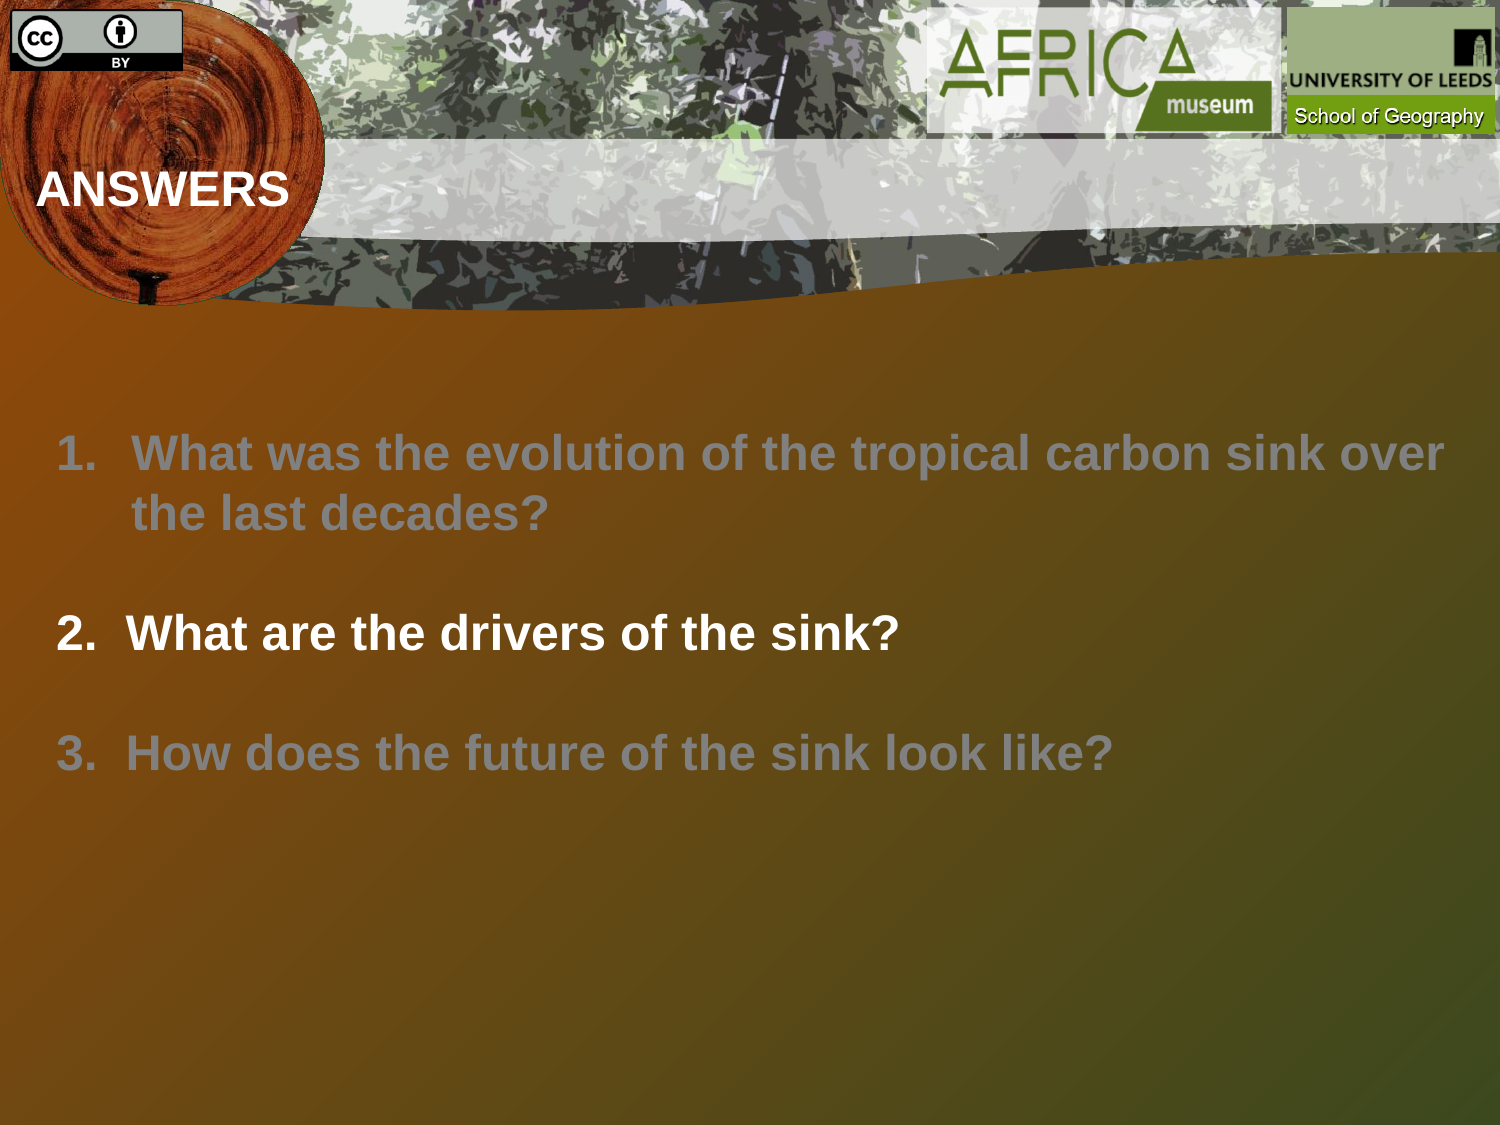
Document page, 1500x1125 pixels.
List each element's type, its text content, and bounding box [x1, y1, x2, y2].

text_box What was the evolution of the tropical carbon sink over the last decades? 2. What are the drivers of the sink? 3. How does the future of the sink look like? [39, 314, 1473, 1061]
picture [0, 0, 1500, 315]
